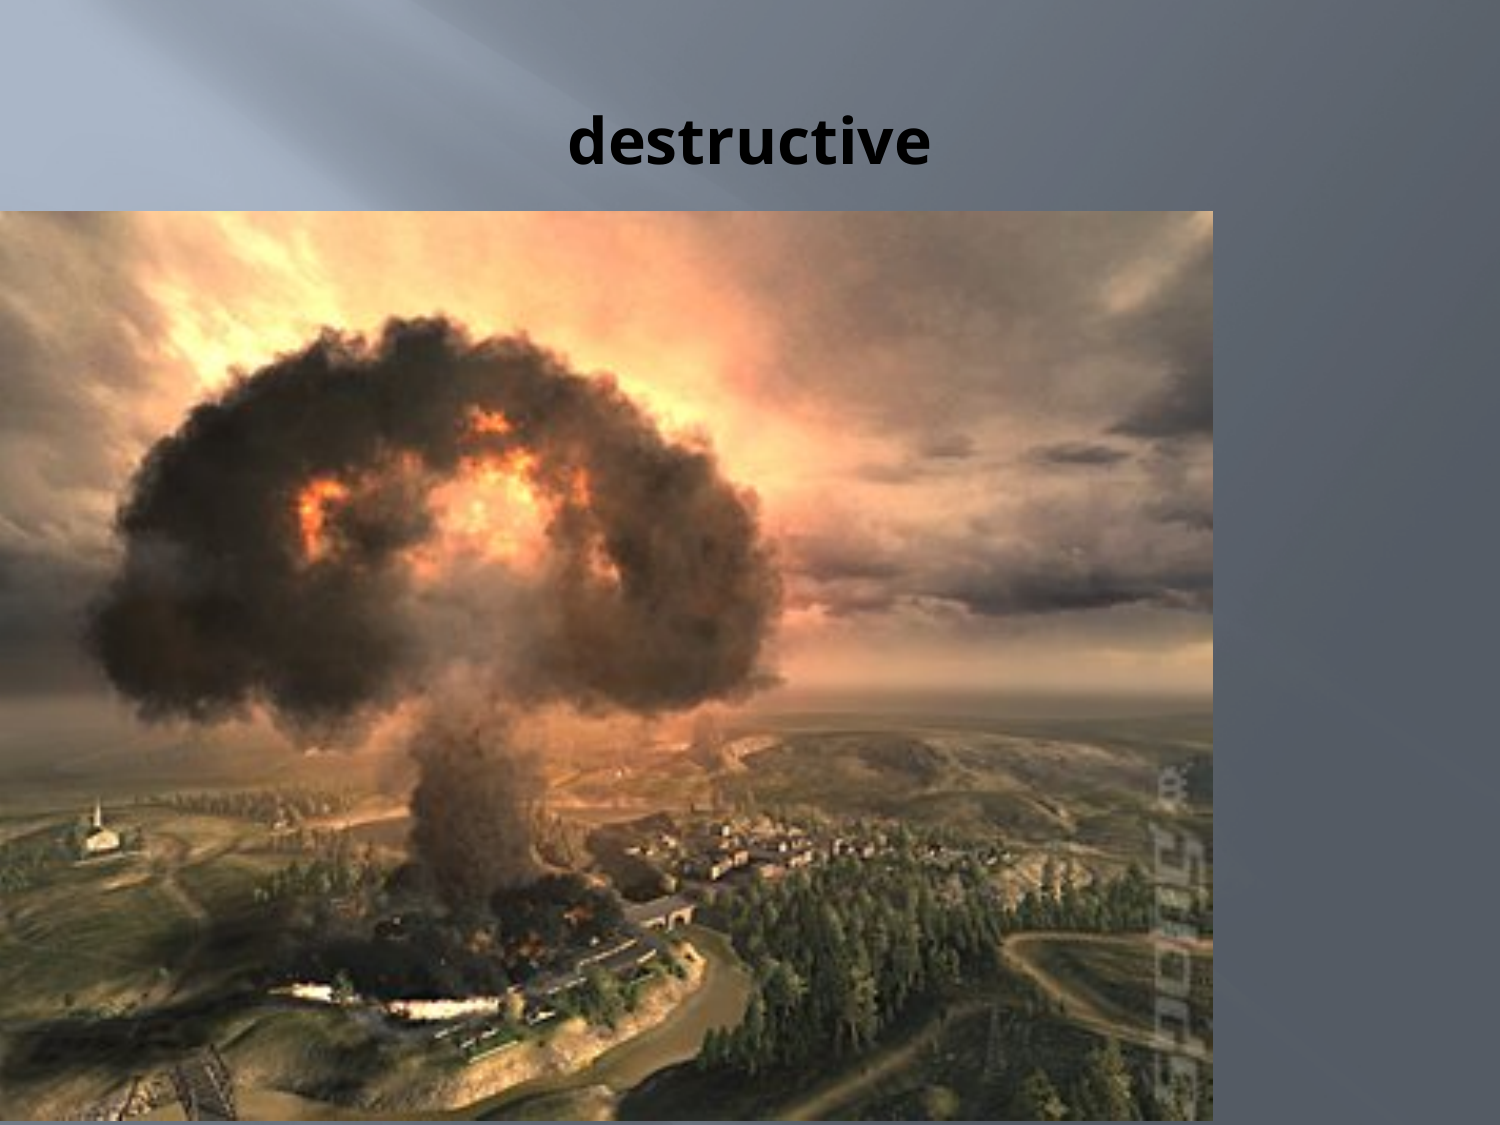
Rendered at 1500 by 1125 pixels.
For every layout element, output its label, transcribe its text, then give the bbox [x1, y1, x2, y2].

picture [0, 210, 1213, 1121]
title destructive [75, 45, 1425, 233]
